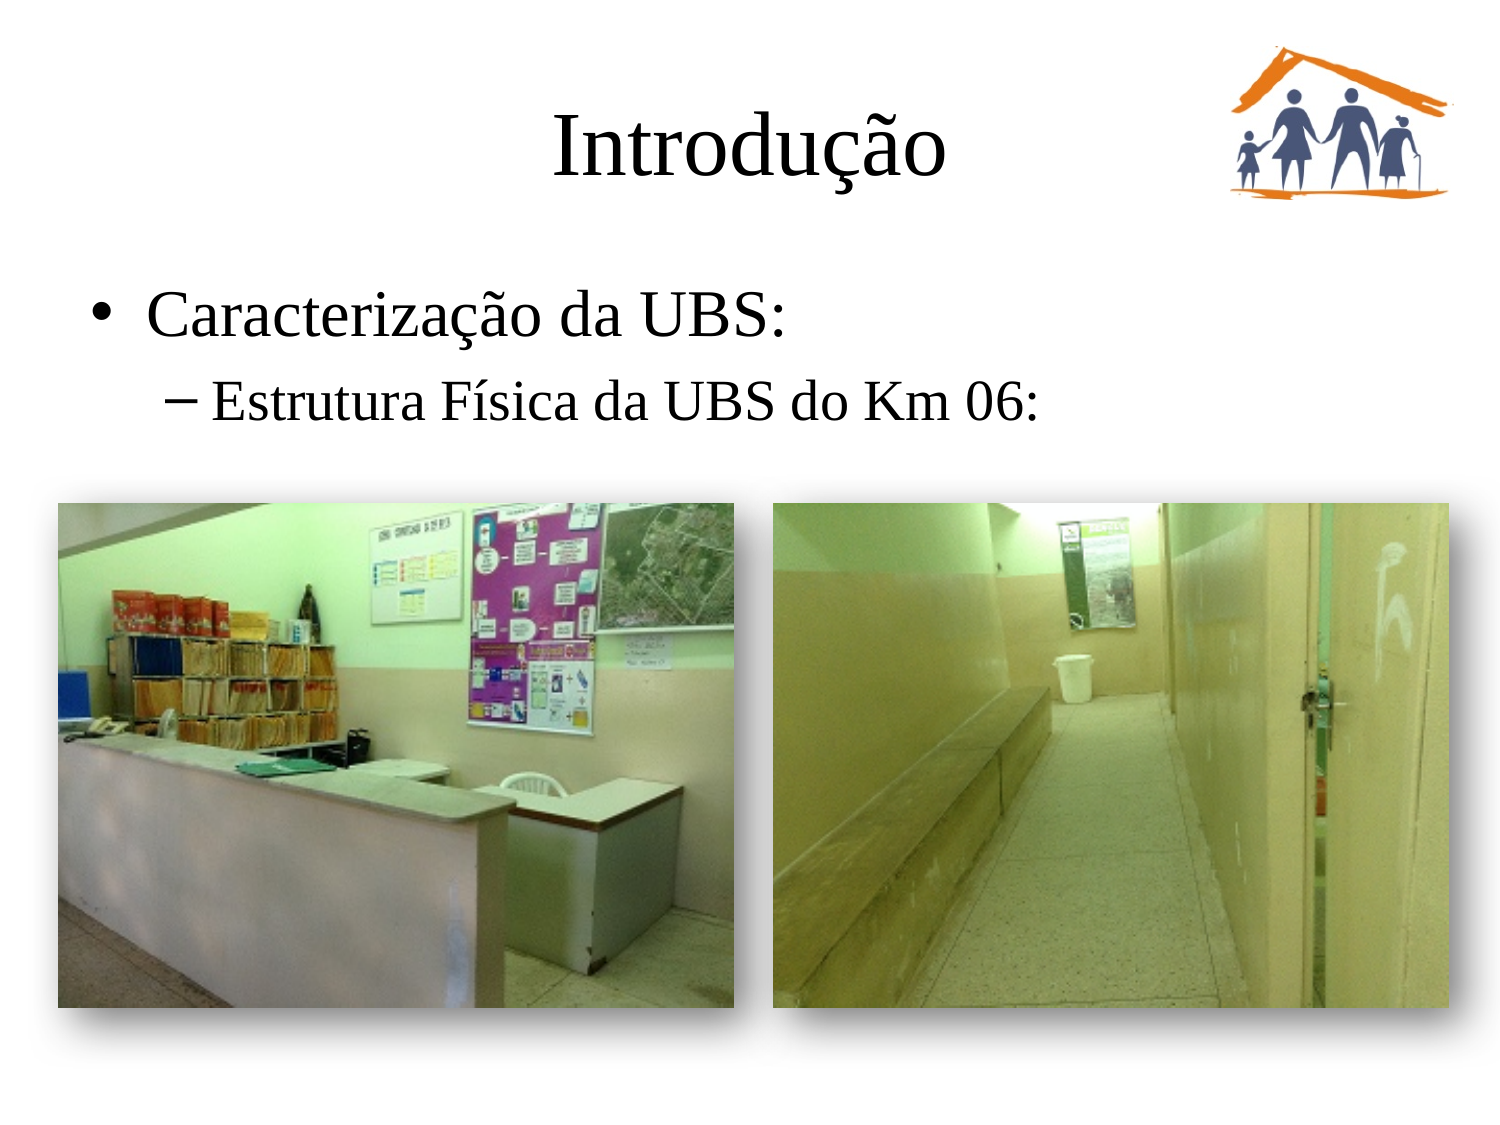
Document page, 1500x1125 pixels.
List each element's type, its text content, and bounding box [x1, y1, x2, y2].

picture [58, 503, 734, 1009]
title Introdução [75, 45, 1425, 233]
list Caracterização da UBS: Estrutura Física da UBS do Km 06: [75, 262, 1425, 496]
picture [773, 503, 1449, 1009]
picture [1230, 46, 1454, 200]
